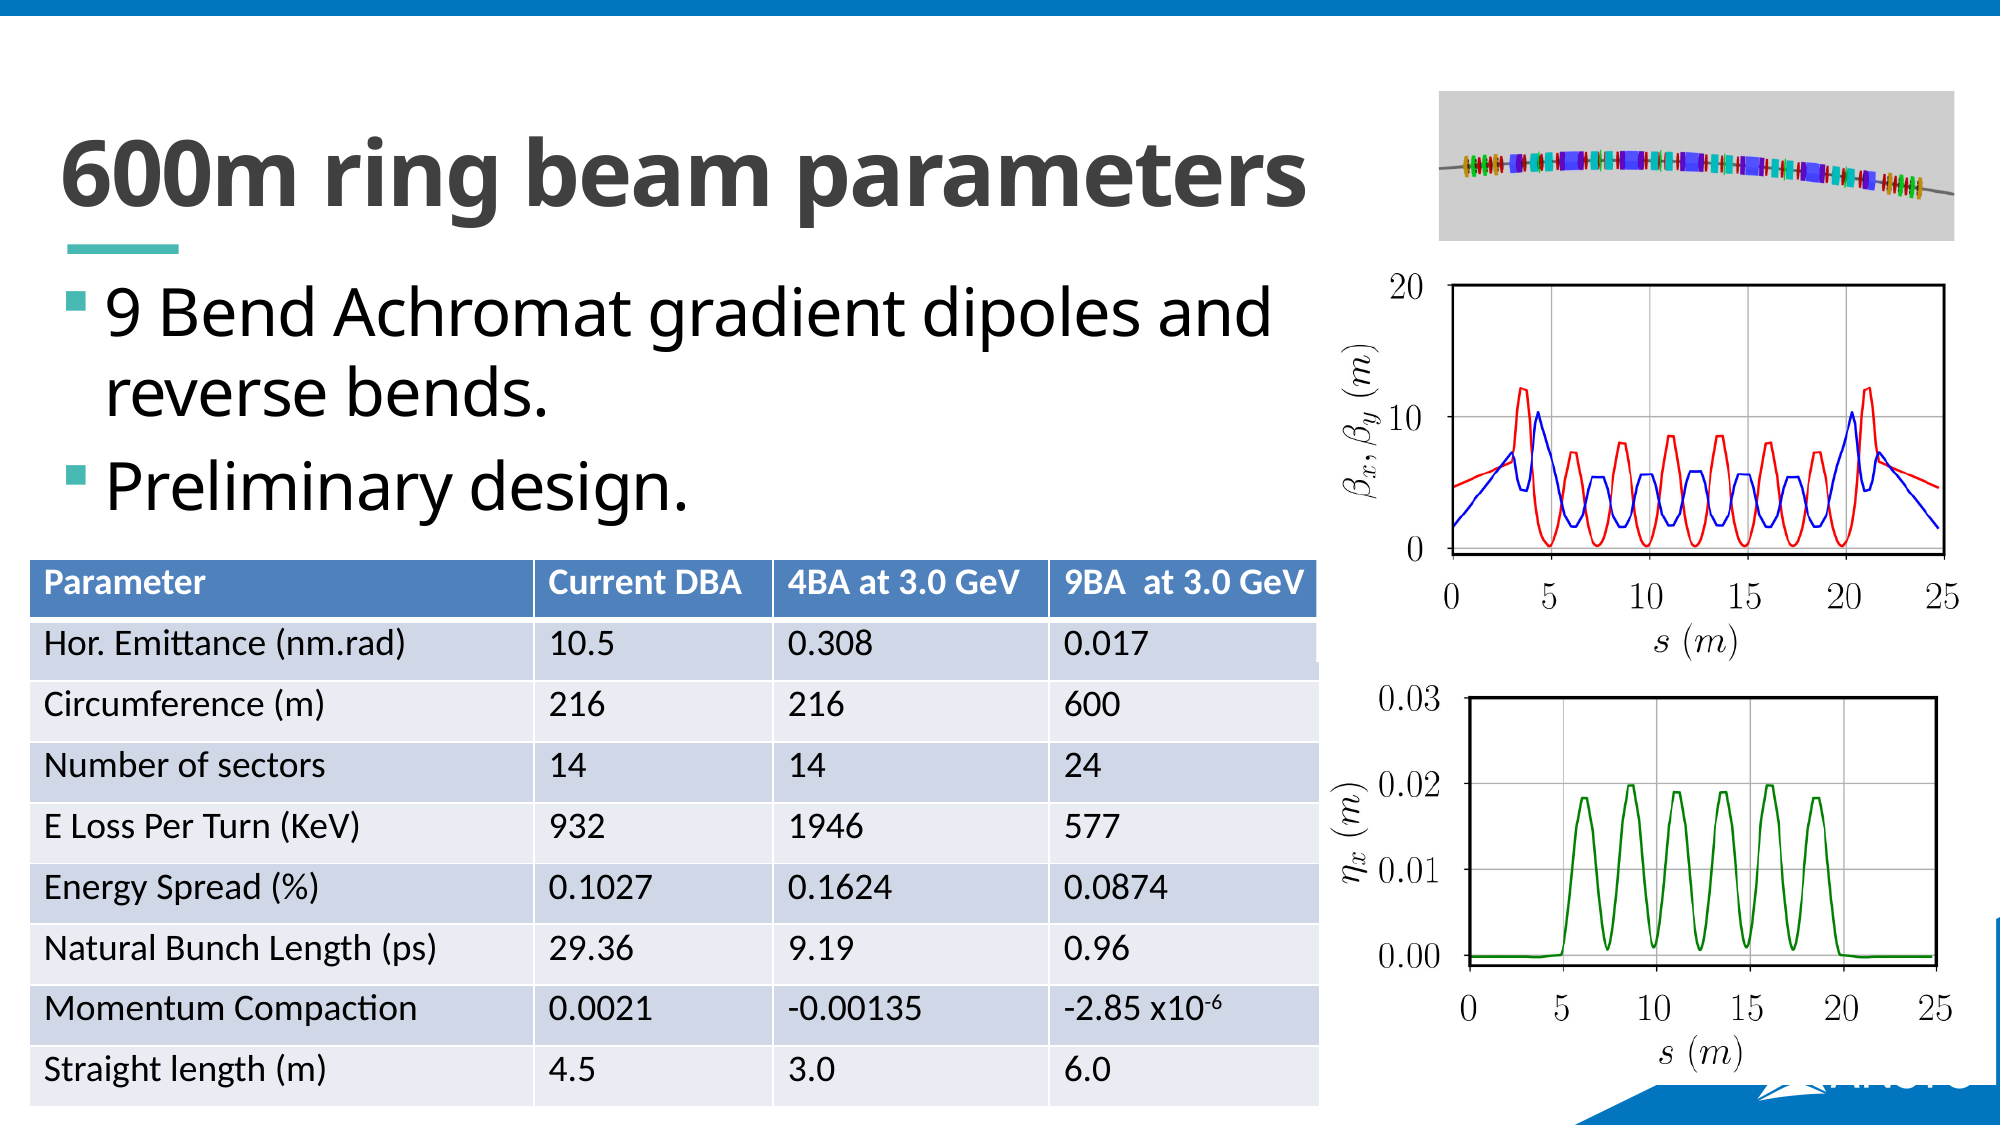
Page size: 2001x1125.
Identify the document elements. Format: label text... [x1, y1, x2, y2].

table_cell E Loss Per Turn (KeV) [30, 804, 533, 863]
table_cell Natural Bunch Length (ps) [30, 925, 533, 984]
table_cell 577 [1050, 804, 1318, 863]
table_cell Circumference (m) [30, 682, 533, 741]
picture [0, 0, 2000, 16]
list 9 Bend Achromat gradient dipoles and reverse bends. Preliminary design. [45, 262, 1314, 558]
table_cell 10.5 [535, 623, 772, 680]
table_cell 0.0021 [535, 986, 772, 1045]
table_cell Hor. Emittance (nm.rad) [30, 623, 533, 680]
table_cell 0.308 [774, 623, 1048, 680]
table_cell 0.96 [1050, 925, 1318, 984]
table_cell 0.1624 [774, 864, 1048, 923]
picture [1438, 91, 1955, 241]
table_cell Straight length (m) [30, 1047, 533, 1106]
table_header Current DBA [535, 560, 772, 617]
table_cell 4.5 [535, 1047, 772, 1106]
table_cell -2.85 x10-6 [1050, 986, 1318, 1045]
table_cell Number of sectors [30, 743, 533, 802]
table_header 9BA at 3.0 GeV [1050, 560, 1311, 617]
table_cell 600 [1050, 682, 1318, 741]
table_cell 6.0 [1050, 1047, 1319, 1106]
table_cell Momentum Compaction [30, 986, 533, 1045]
table_cell 216 [535, 682, 772, 741]
table_cell 14 [774, 743, 1048, 802]
picture [1316, 262, 2000, 1125]
table_cell -0.00135 [774, 986, 1048, 1045]
table_cell 24 [1050, 743, 1318, 802]
table_cell 9.19 [774, 925, 1048, 984]
table_cell 0.1027 [535, 864, 772, 923]
table_cell 29.36 [535, 925, 772, 984]
table_cell Energy Spread (%) [30, 864, 533, 923]
table_cell 14 [535, 743, 772, 802]
table_cell 0.017 [1050, 623, 1318, 680]
table_cell 0.0874 [1050, 864, 1318, 923]
table_cell 216 [774, 682, 1048, 741]
table_cell 1946 [774, 804, 1048, 863]
table_cell 932 [535, 804, 772, 863]
title 600m ring beam parameters [45, 45, 1900, 233]
table_header Parameter [30, 560, 533, 617]
table_header 4BA at 3.0 GeV [774, 560, 1048, 617]
table_cell 3.0 [774, 1047, 1048, 1106]
